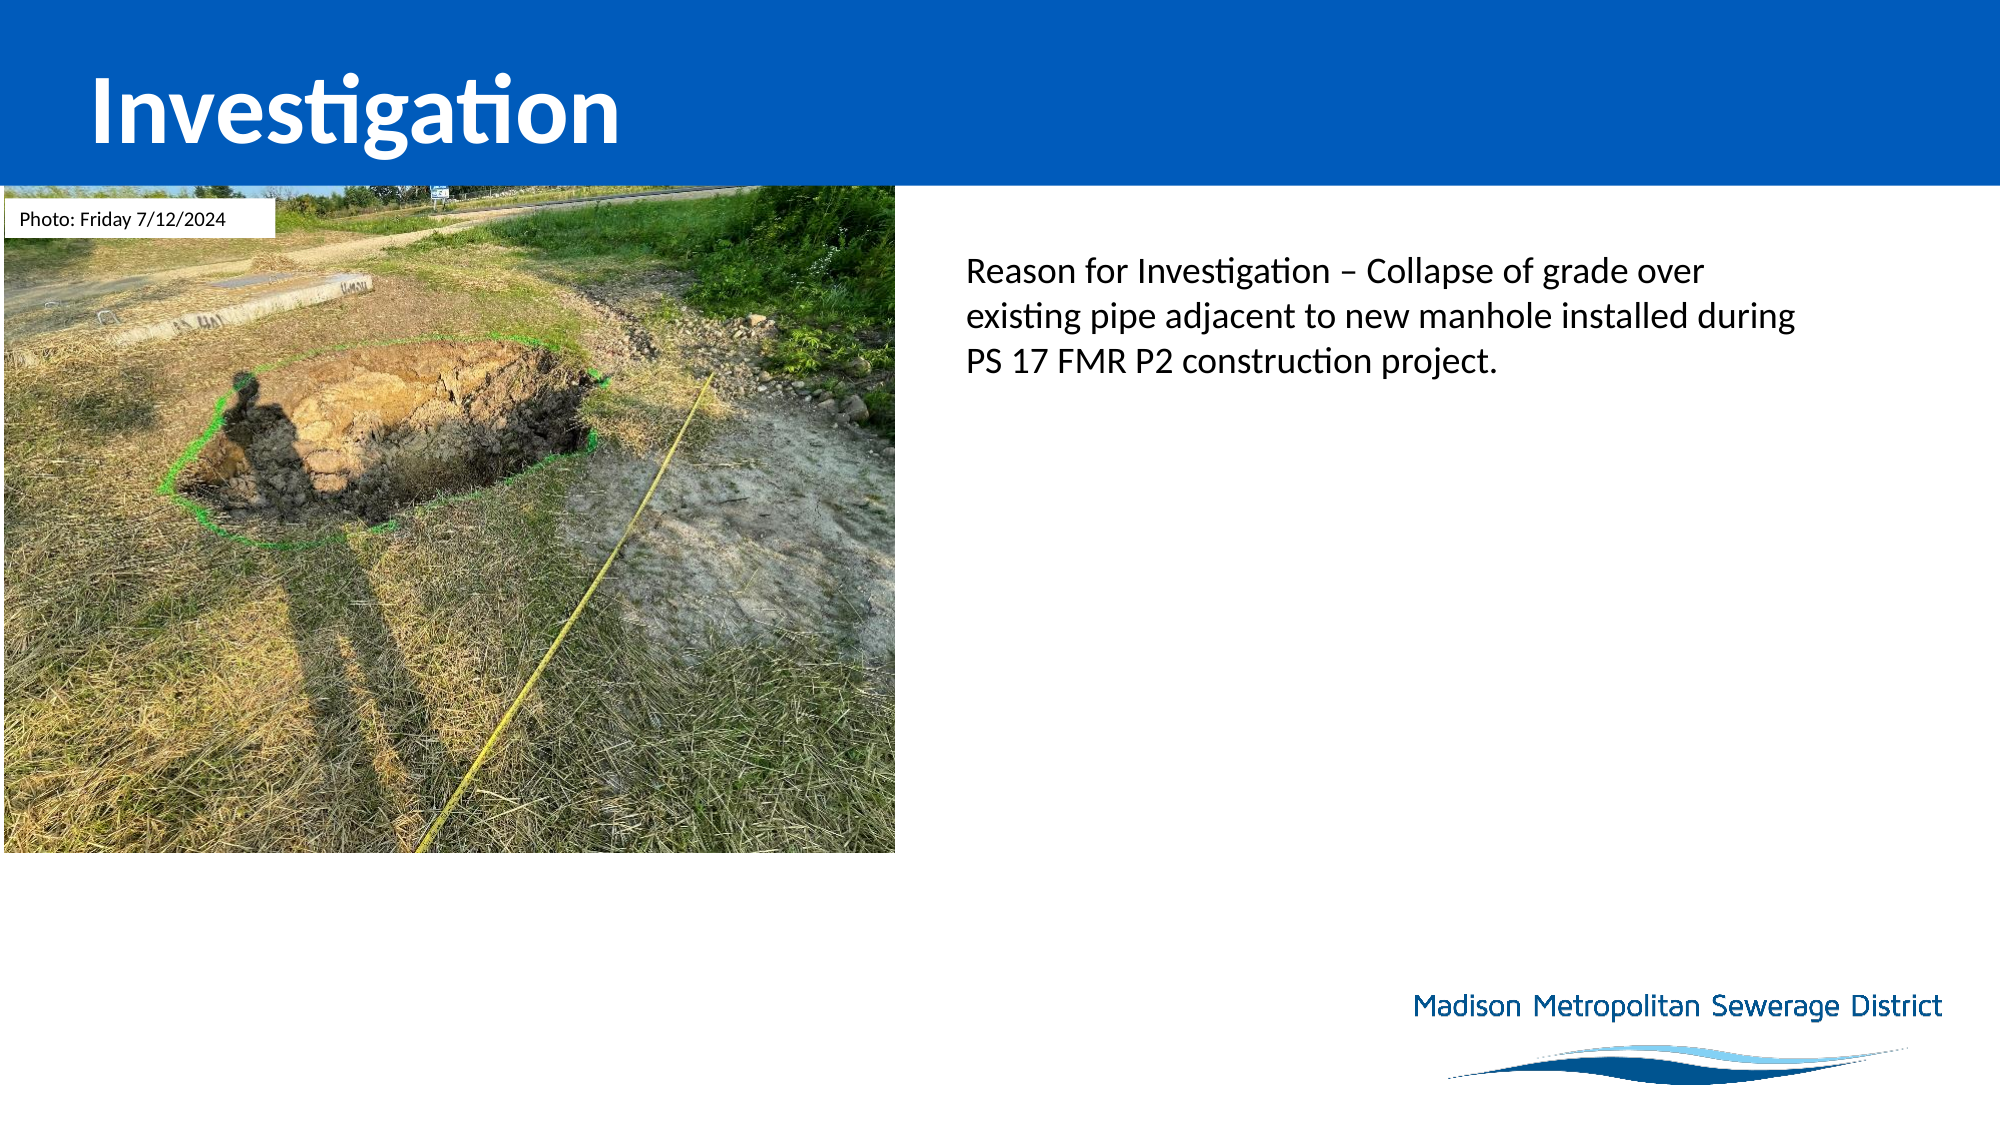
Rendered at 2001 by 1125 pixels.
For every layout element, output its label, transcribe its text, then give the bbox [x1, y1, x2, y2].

picture [1414, 994, 1942, 1085]
picture [4, 185, 895, 854]
text_box Investigation [75, 35, 1975, 186]
text_box Reason for Investigation – Collapse of grade over existing pipe adjacent to new manhole installed during PS 17 FMR P2 construction project. [951, 238, 1812, 389]
text_box [0, 0, 2000, 188]
